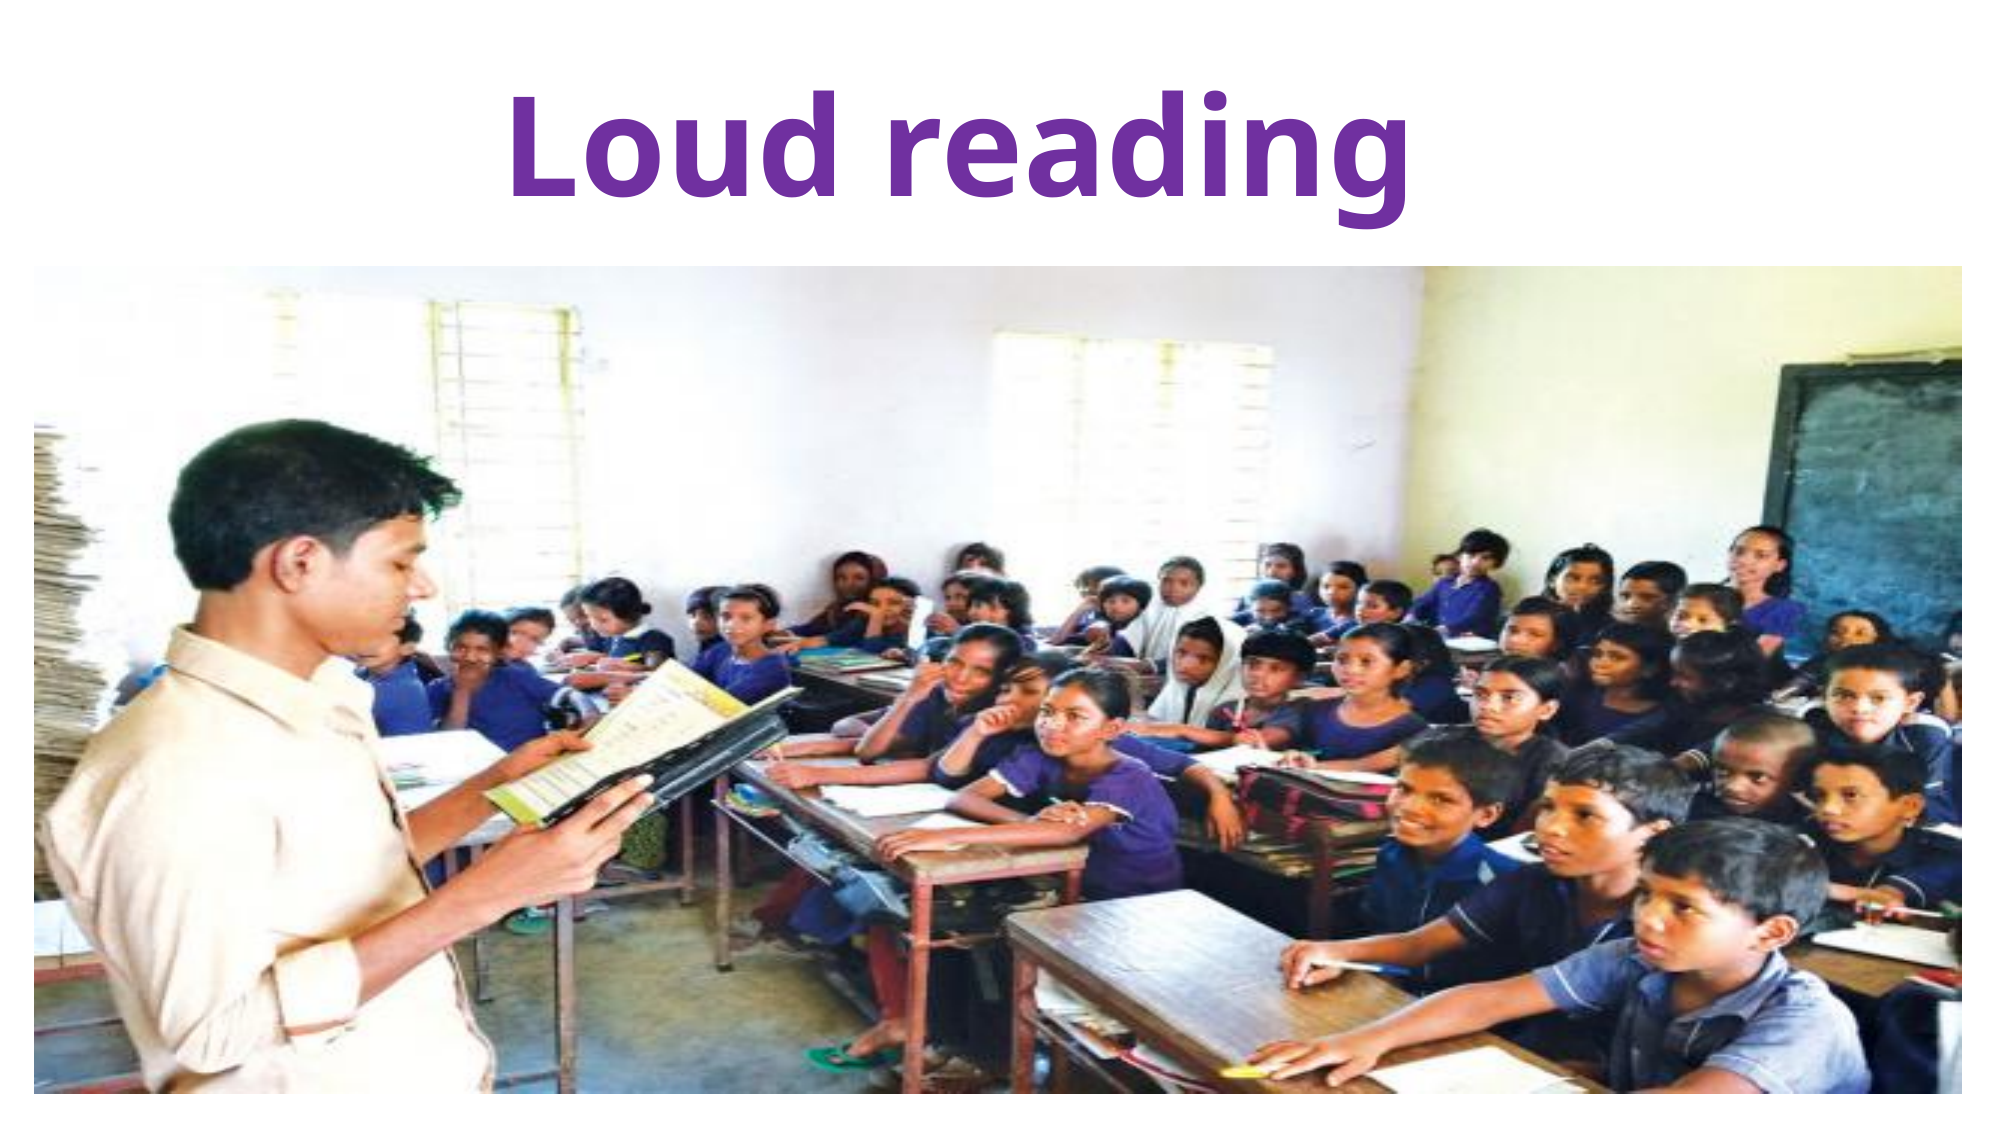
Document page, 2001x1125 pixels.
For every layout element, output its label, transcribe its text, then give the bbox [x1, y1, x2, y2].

picture [34, 266, 1962, 1094]
text_box Loud reading [486, 50, 1432, 233]
